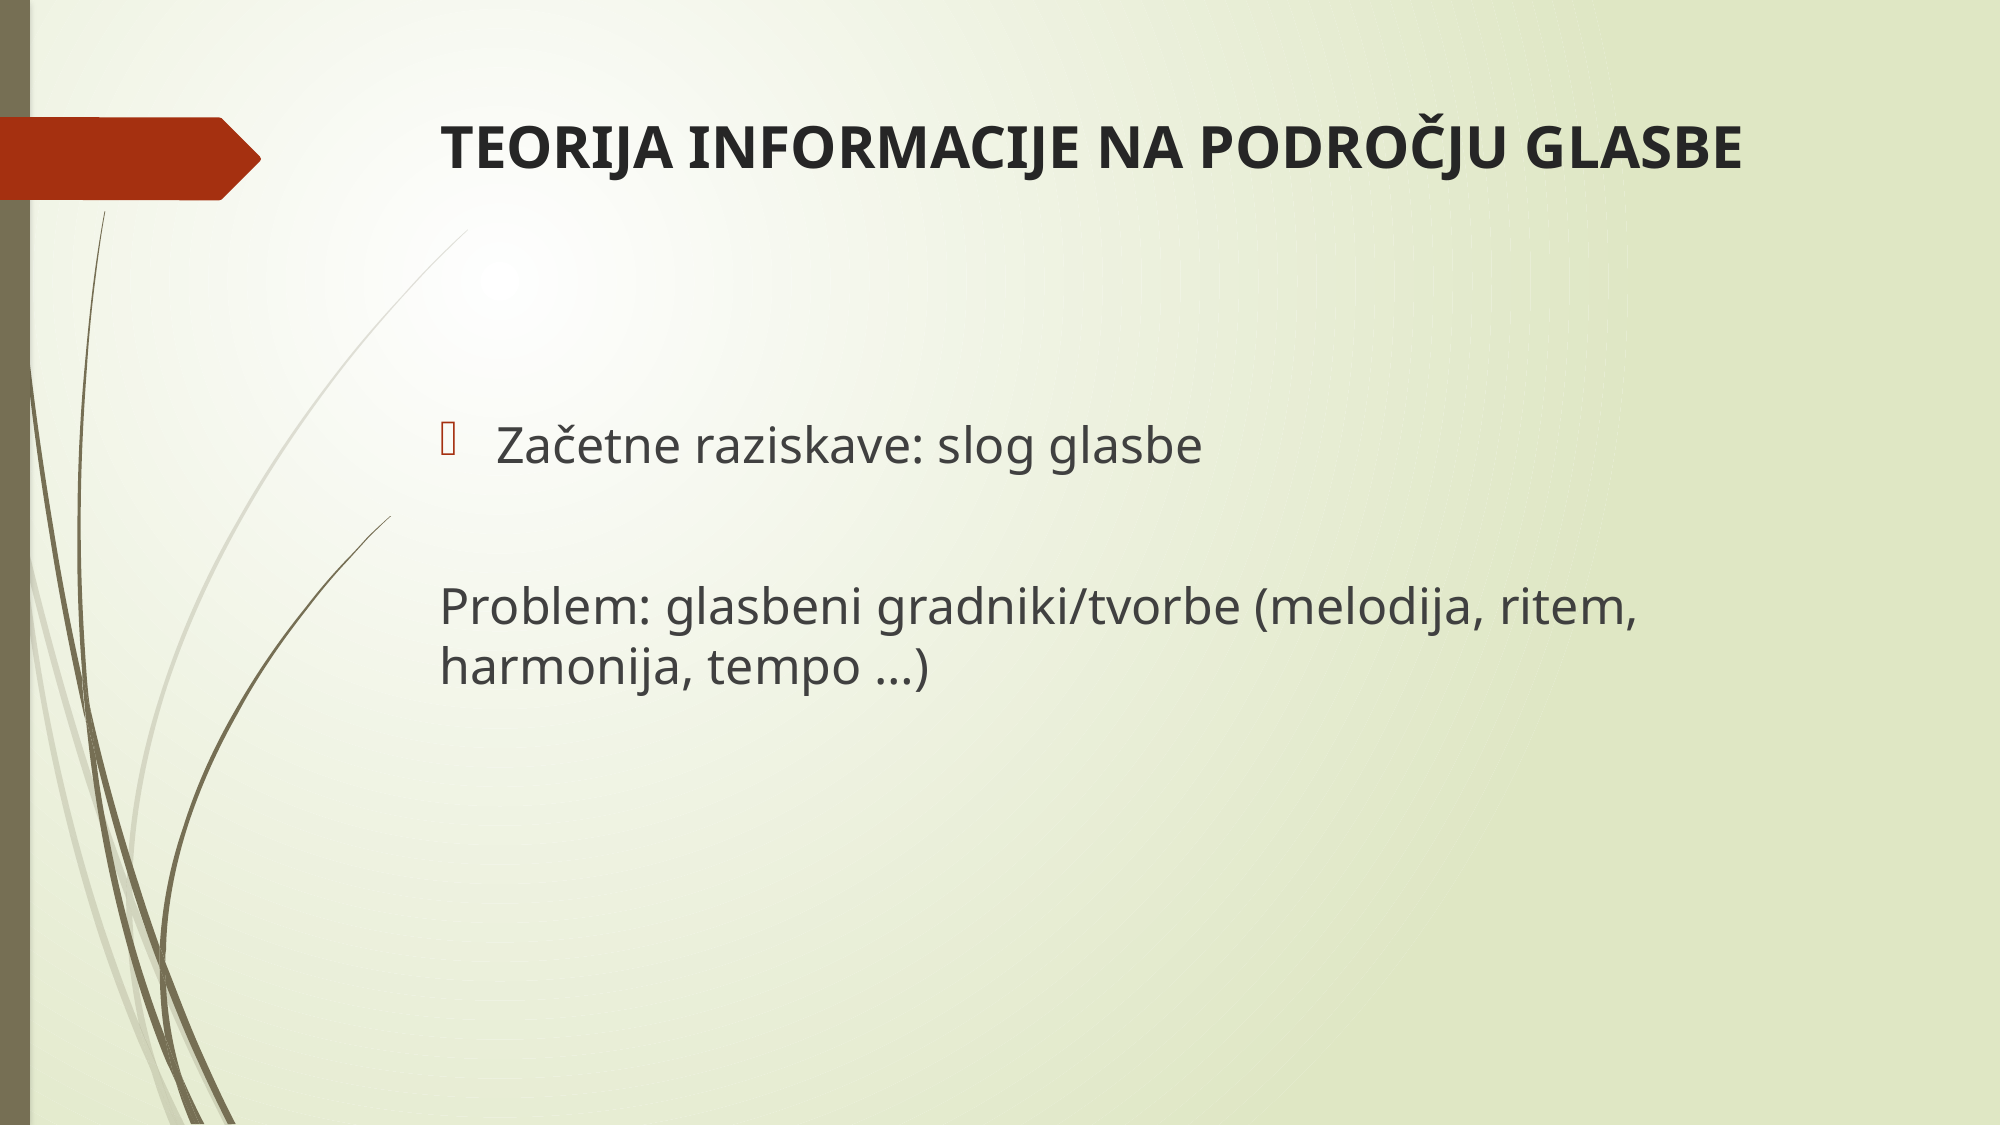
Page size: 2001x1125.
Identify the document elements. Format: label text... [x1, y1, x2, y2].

list Začetne raziskave: slog glasbe Problem: glasbeni gradniki/tvorbe (melodija, ritem, harmonija, tempo …) [424, 405, 1888, 824]
title TEORIJA INFORMACIJE NA PODROČJU GLASBE [425, 102, 1888, 313]
